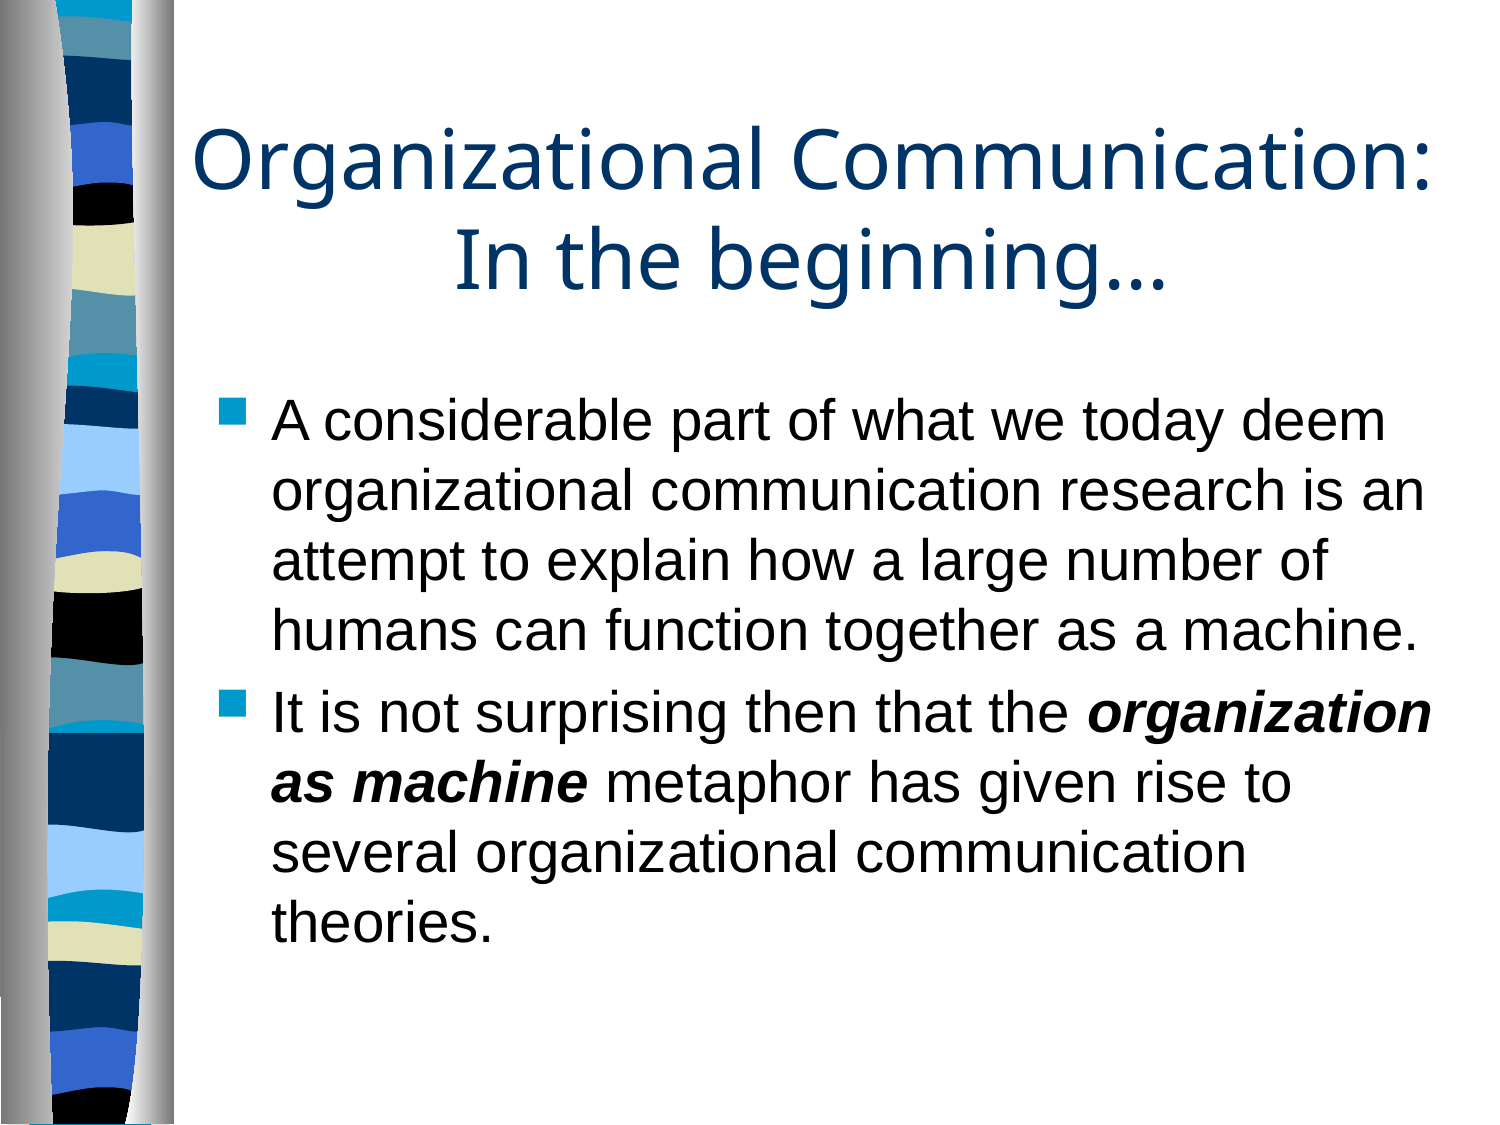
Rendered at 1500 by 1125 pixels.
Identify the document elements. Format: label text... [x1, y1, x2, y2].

title Organizational Communication: In the beginning... [149, 99, 1476, 313]
list A considerable part of what we today deem organizational communication research is an attempt to explain how a large number of humans can function together as a machine. It is not surprising then that the organization as machine metaphor has given rise to several organizational communication theories. [199, 374, 1476, 1051]
